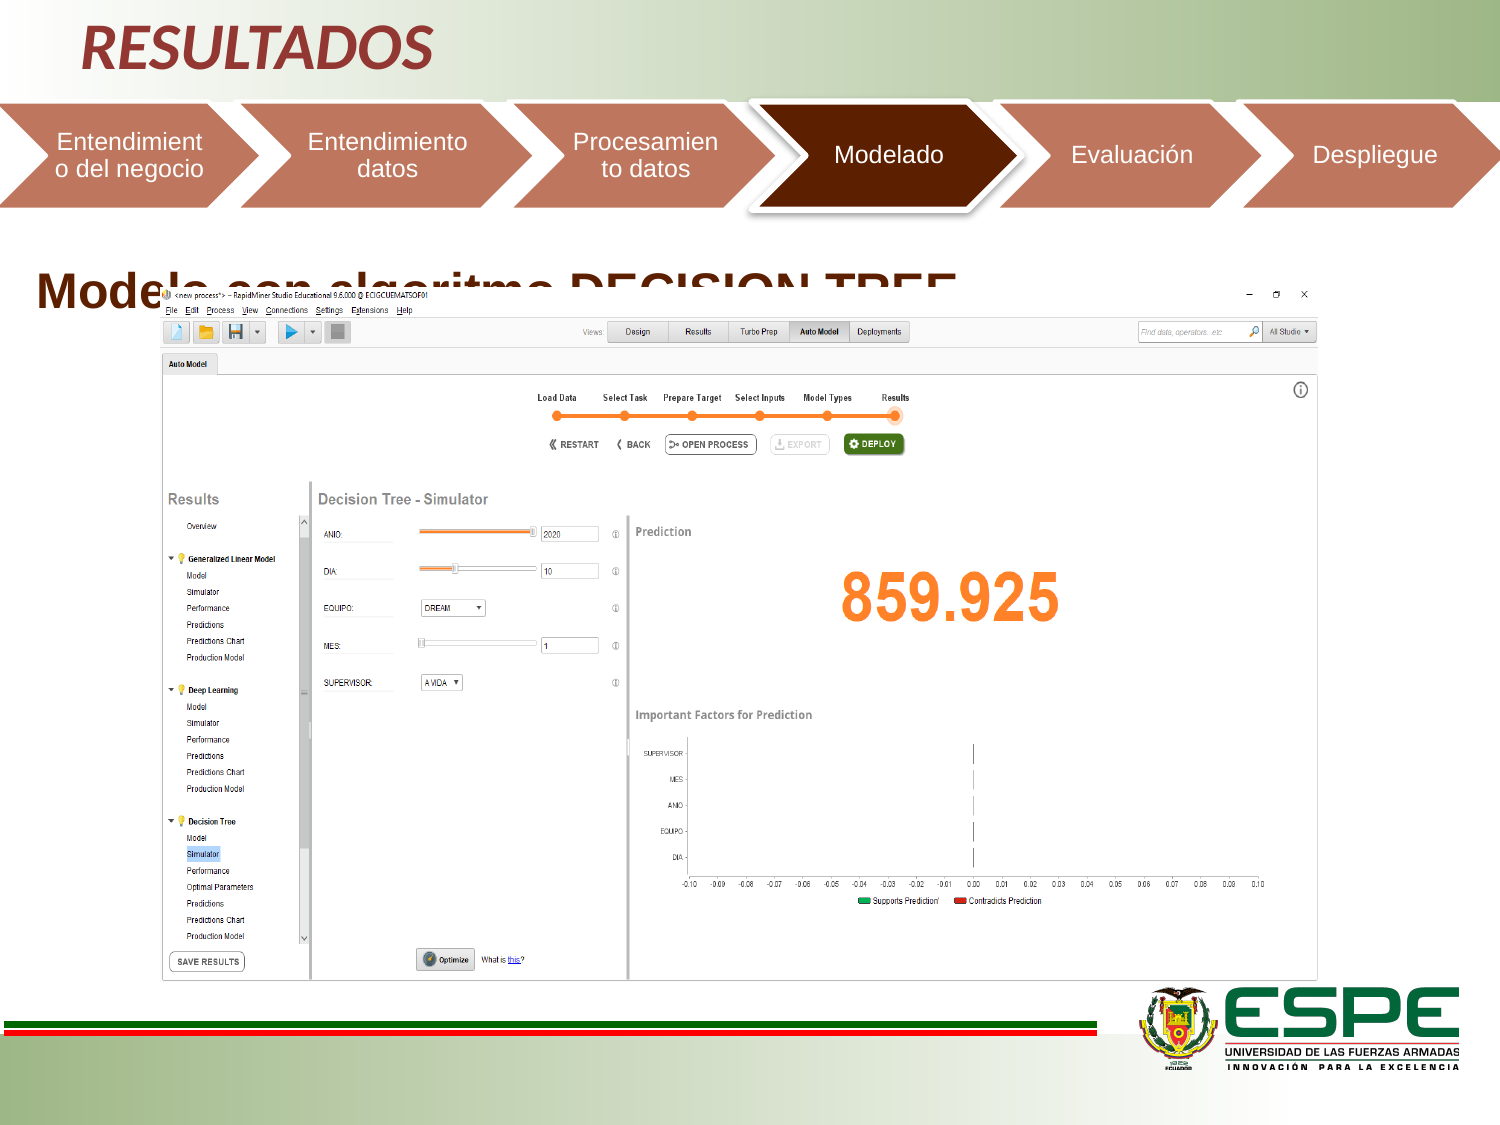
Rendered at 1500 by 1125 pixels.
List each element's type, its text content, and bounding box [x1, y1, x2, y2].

picture [159, 286, 1318, 982]
picture [1139, 987, 1459, 1070]
title RESULTADOS [64, 0, 1204, 92]
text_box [0, 101, 1500, 210]
text_box Modelo con algoritmo DECISION TREE [0, 221, 1019, 316]
